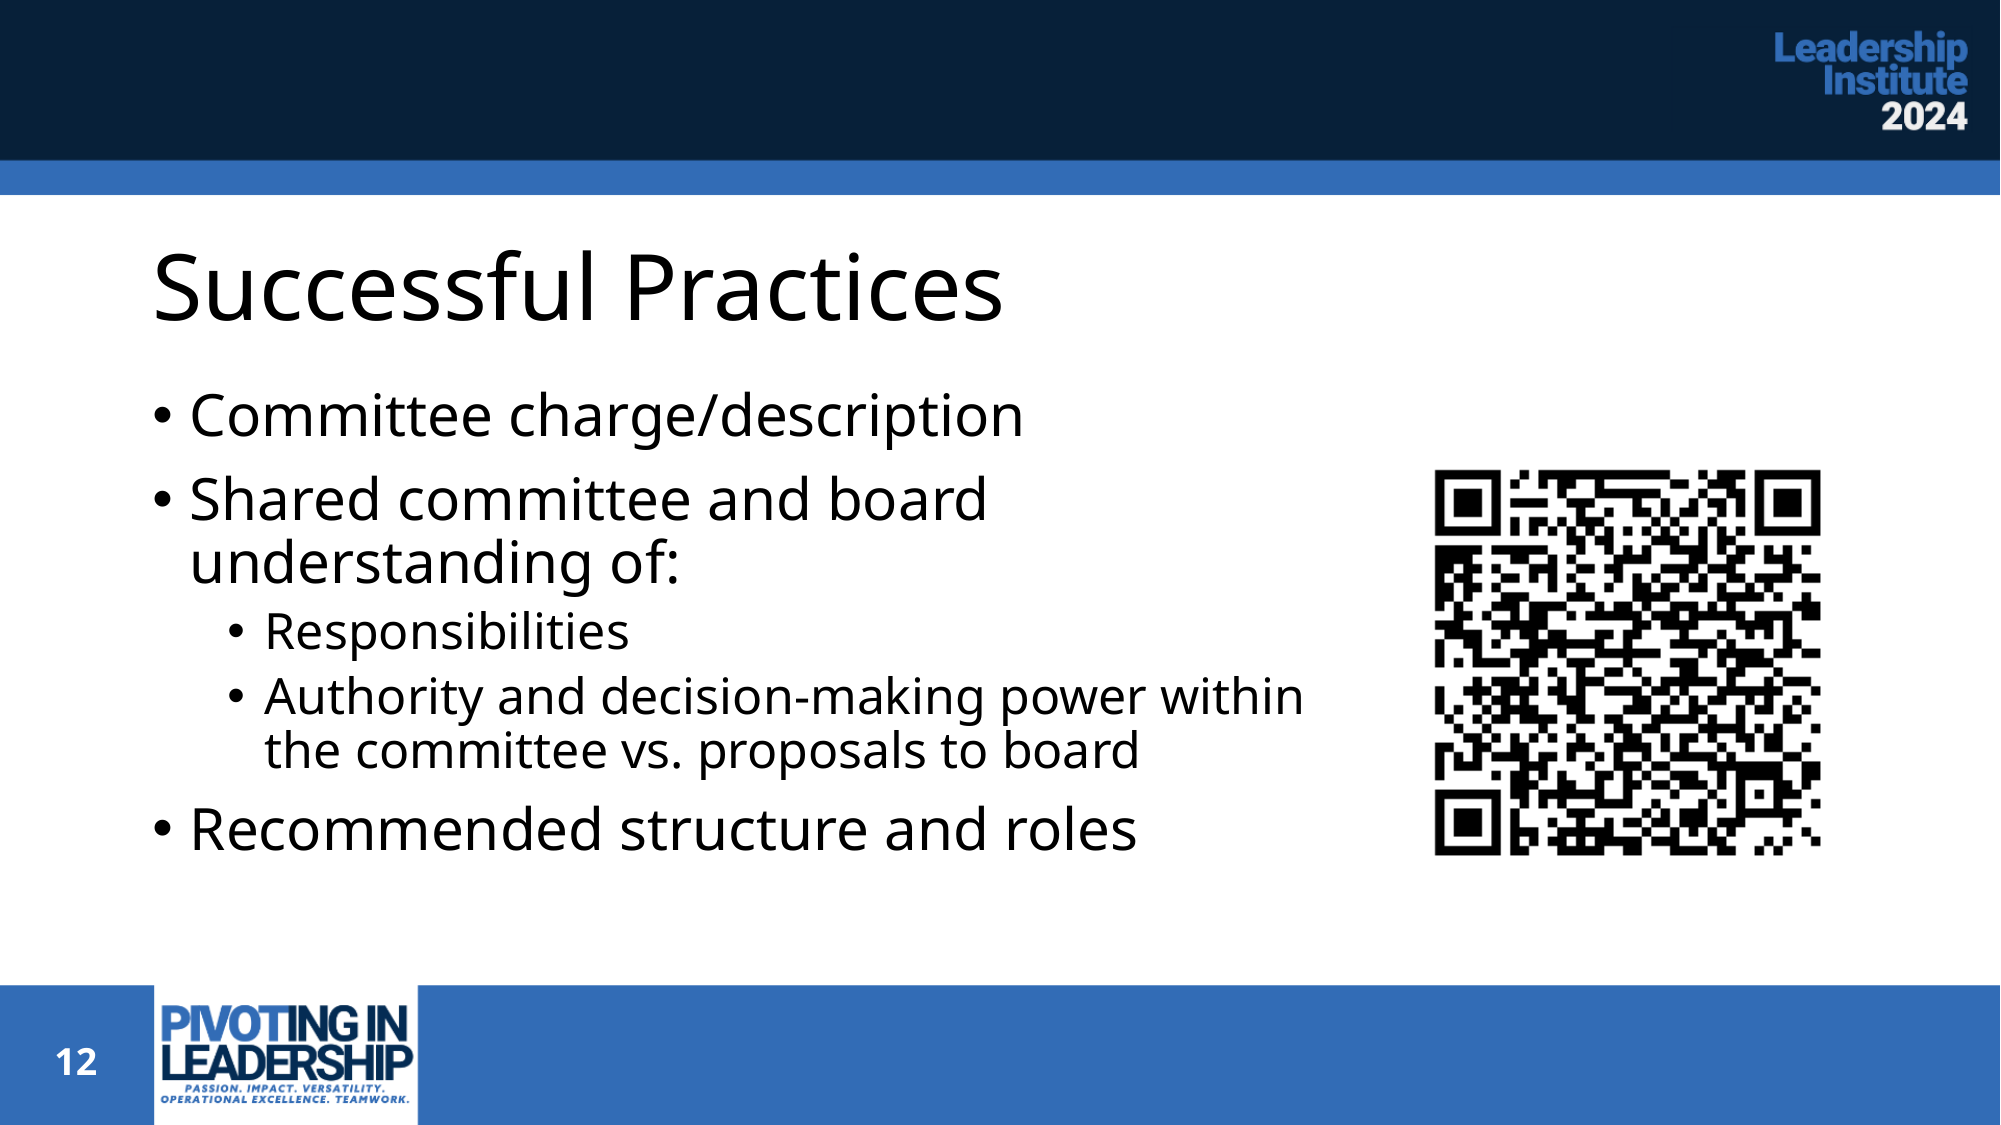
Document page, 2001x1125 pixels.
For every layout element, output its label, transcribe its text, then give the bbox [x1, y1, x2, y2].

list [1393, 428, 1863, 898]
list Committee charge/description Shared committee and board understanding of: Responsibilities Authority and decision-making power within the committee vs. proposals to board Recommended structure and roles [137, 379, 1322, 948]
title Successful Practices [137, 202, 1863, 379]
picture [0, 0, 2000, 1125]
